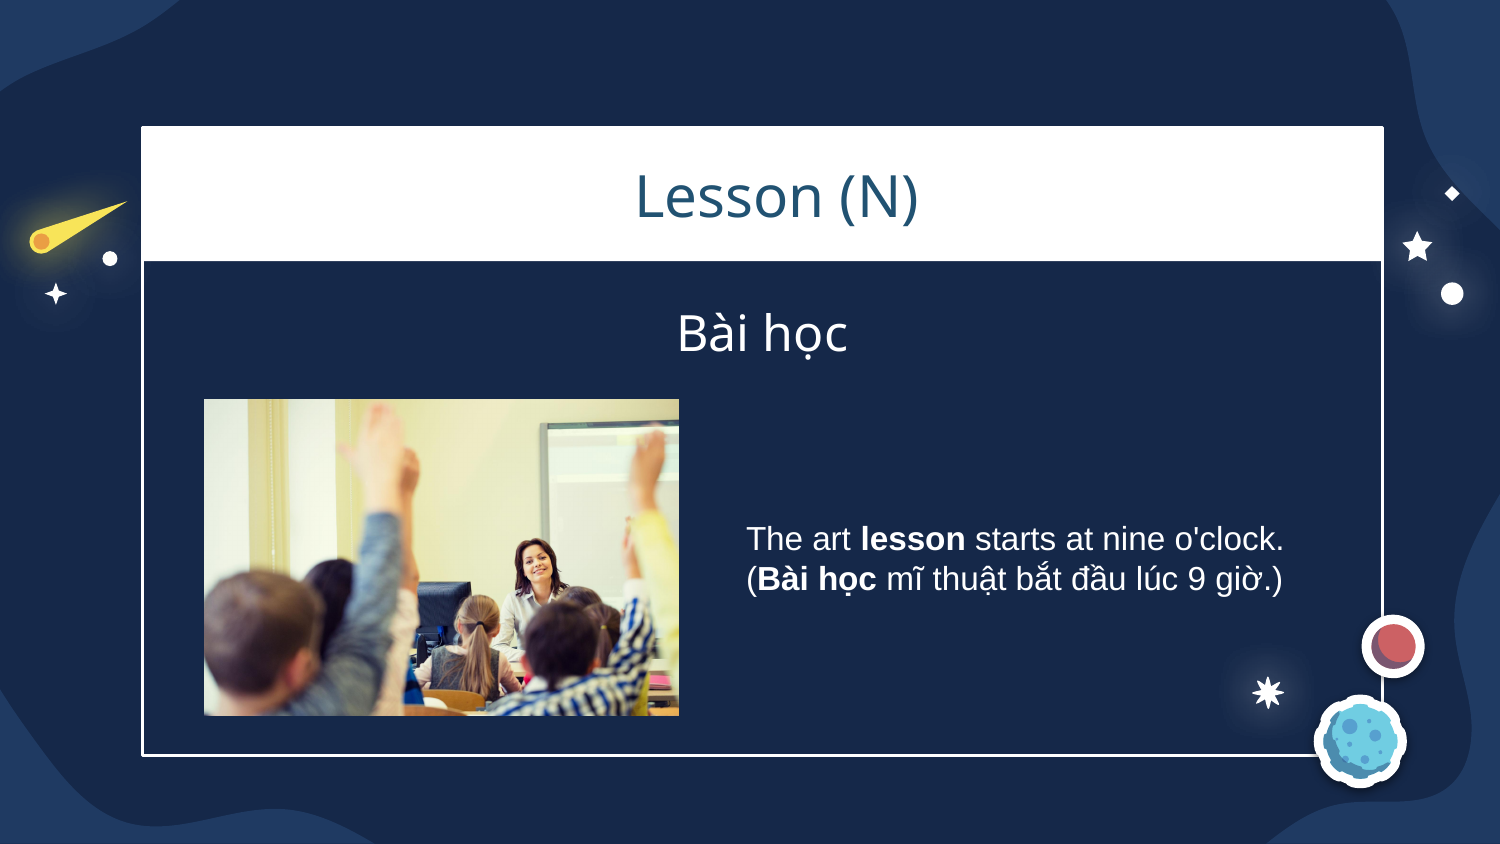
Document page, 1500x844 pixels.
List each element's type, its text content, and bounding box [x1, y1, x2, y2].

text_box [1235, 660, 1301, 726]
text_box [1367, 623, 1419, 670]
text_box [1322, 703, 1399, 780]
text_box Lesson (N) [530, 151, 1024, 237]
text_box [44, 282, 68, 305]
text_box [1441, 282, 1464, 305]
text_box The art lesson starts at nine o'clock. (Bài học mĩ thuật bắt đầu lúc 9 giờ.) [731, 509, 1319, 605]
text_box [1402, 230, 1433, 262]
text_box [1444, 186, 1460, 202]
text_box [142, 263, 1383, 756]
text_box [140, 125, 1384, 263]
picture [203, 399, 679, 717]
text_box [1252, 676, 1285, 710]
text_box Bài học [477, 293, 1047, 369]
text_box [27, 200, 128, 254]
